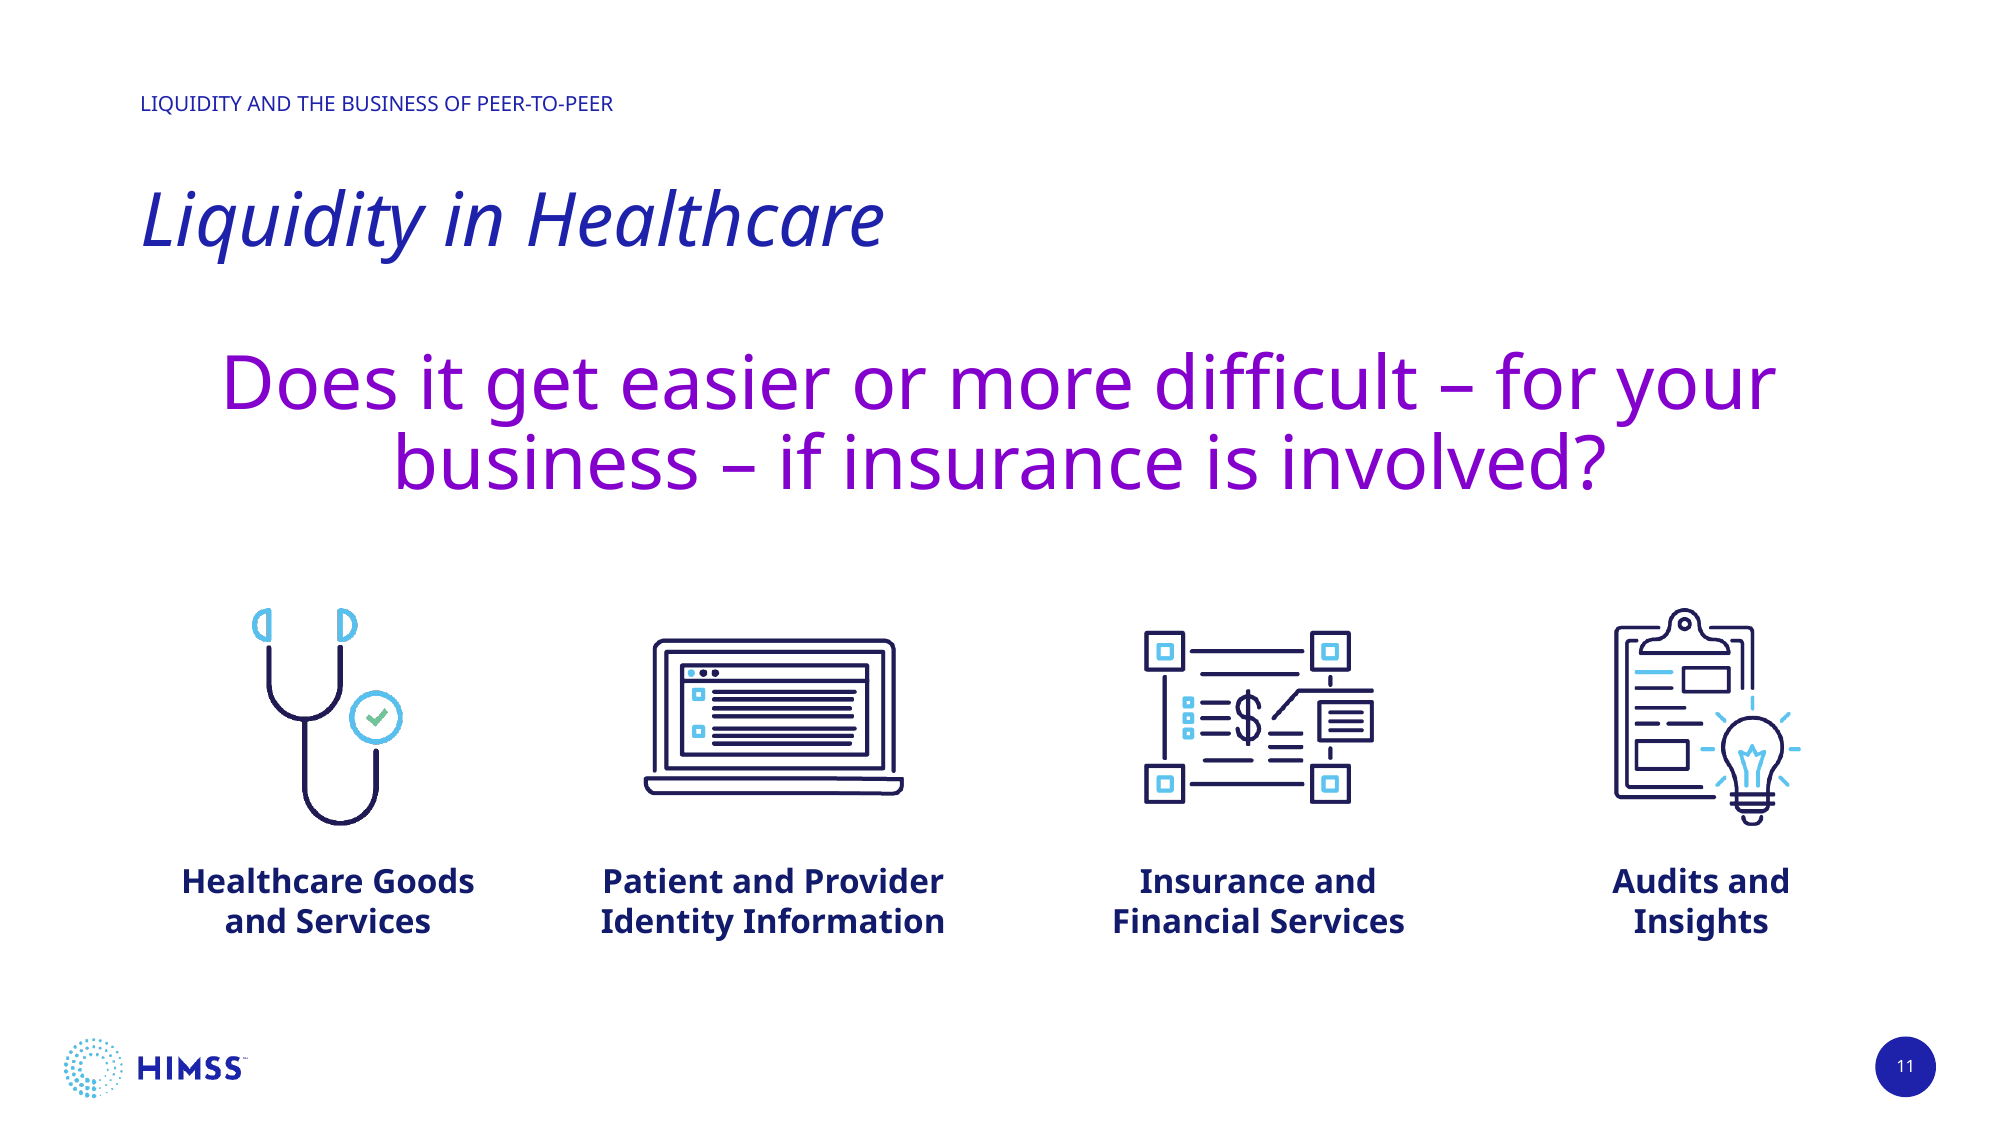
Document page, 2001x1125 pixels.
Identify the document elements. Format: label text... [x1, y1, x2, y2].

text_box Patient and Provider Identity Information [589, 859, 958, 966]
title Liquidity in Healthcare [140, 192, 1754, 344]
text_box Does it get easier or more difficult – for your business – if insurance is involved? [69, 344, 1930, 1049]
text_box 11 [1863, 1048, 1948, 1086]
text_box Insurance and Financial Services [1074, 859, 1443, 966]
picture [1144, 630, 1374, 804]
text_box Audits and Insights [1564, 859, 1839, 966]
picture [251, 607, 403, 827]
picture [643, 638, 904, 796]
picture [42, 1015, 269, 1121]
text_box Healthcare Goods and Services [162, 860, 494, 1012]
picture [1614, 607, 1801, 827]
